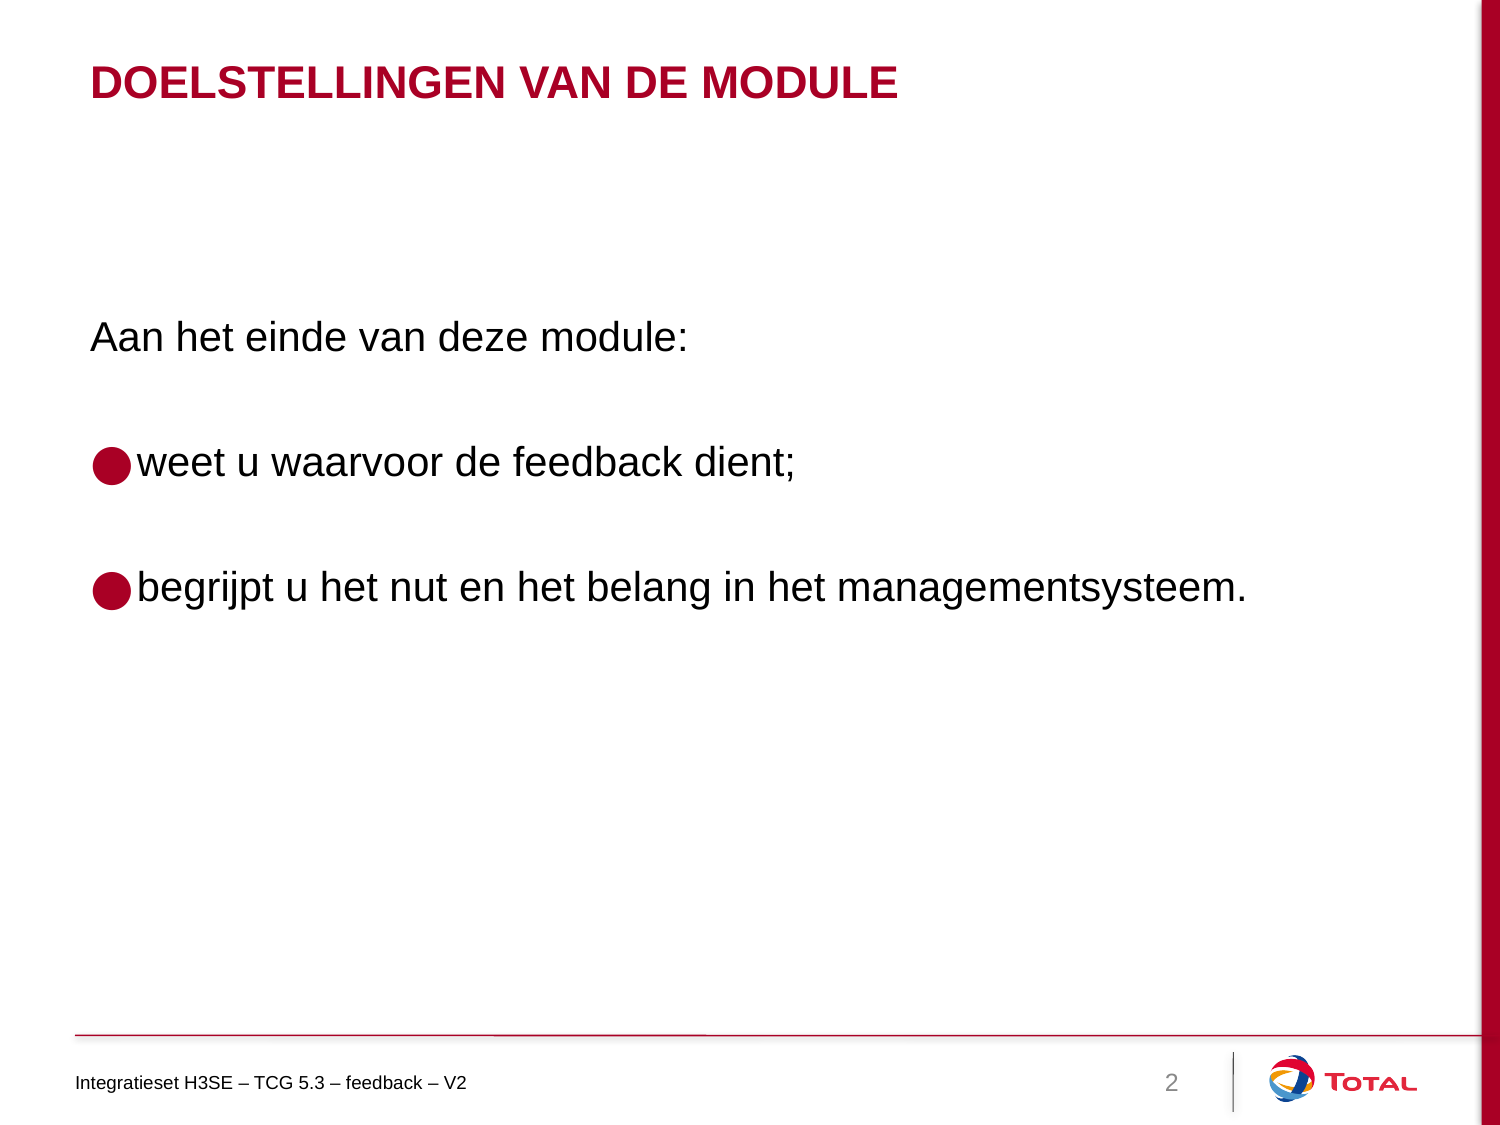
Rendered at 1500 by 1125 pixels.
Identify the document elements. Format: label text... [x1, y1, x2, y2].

title Doelstellingen van de module [75, 45, 1424, 150]
picture [1260, 1045, 1426, 1112]
slide_number 2 [1074, 1051, 1194, 1112]
footer Integratieset H3SE – TCG 5.3 – feedback – V2 [75, 1051, 988, 1112]
list Aan het einde van deze module: weet u waarvoor de feedback dient; begrijpt u het nut en het belang in het managementsysteem. [75, 302, 1424, 752]
